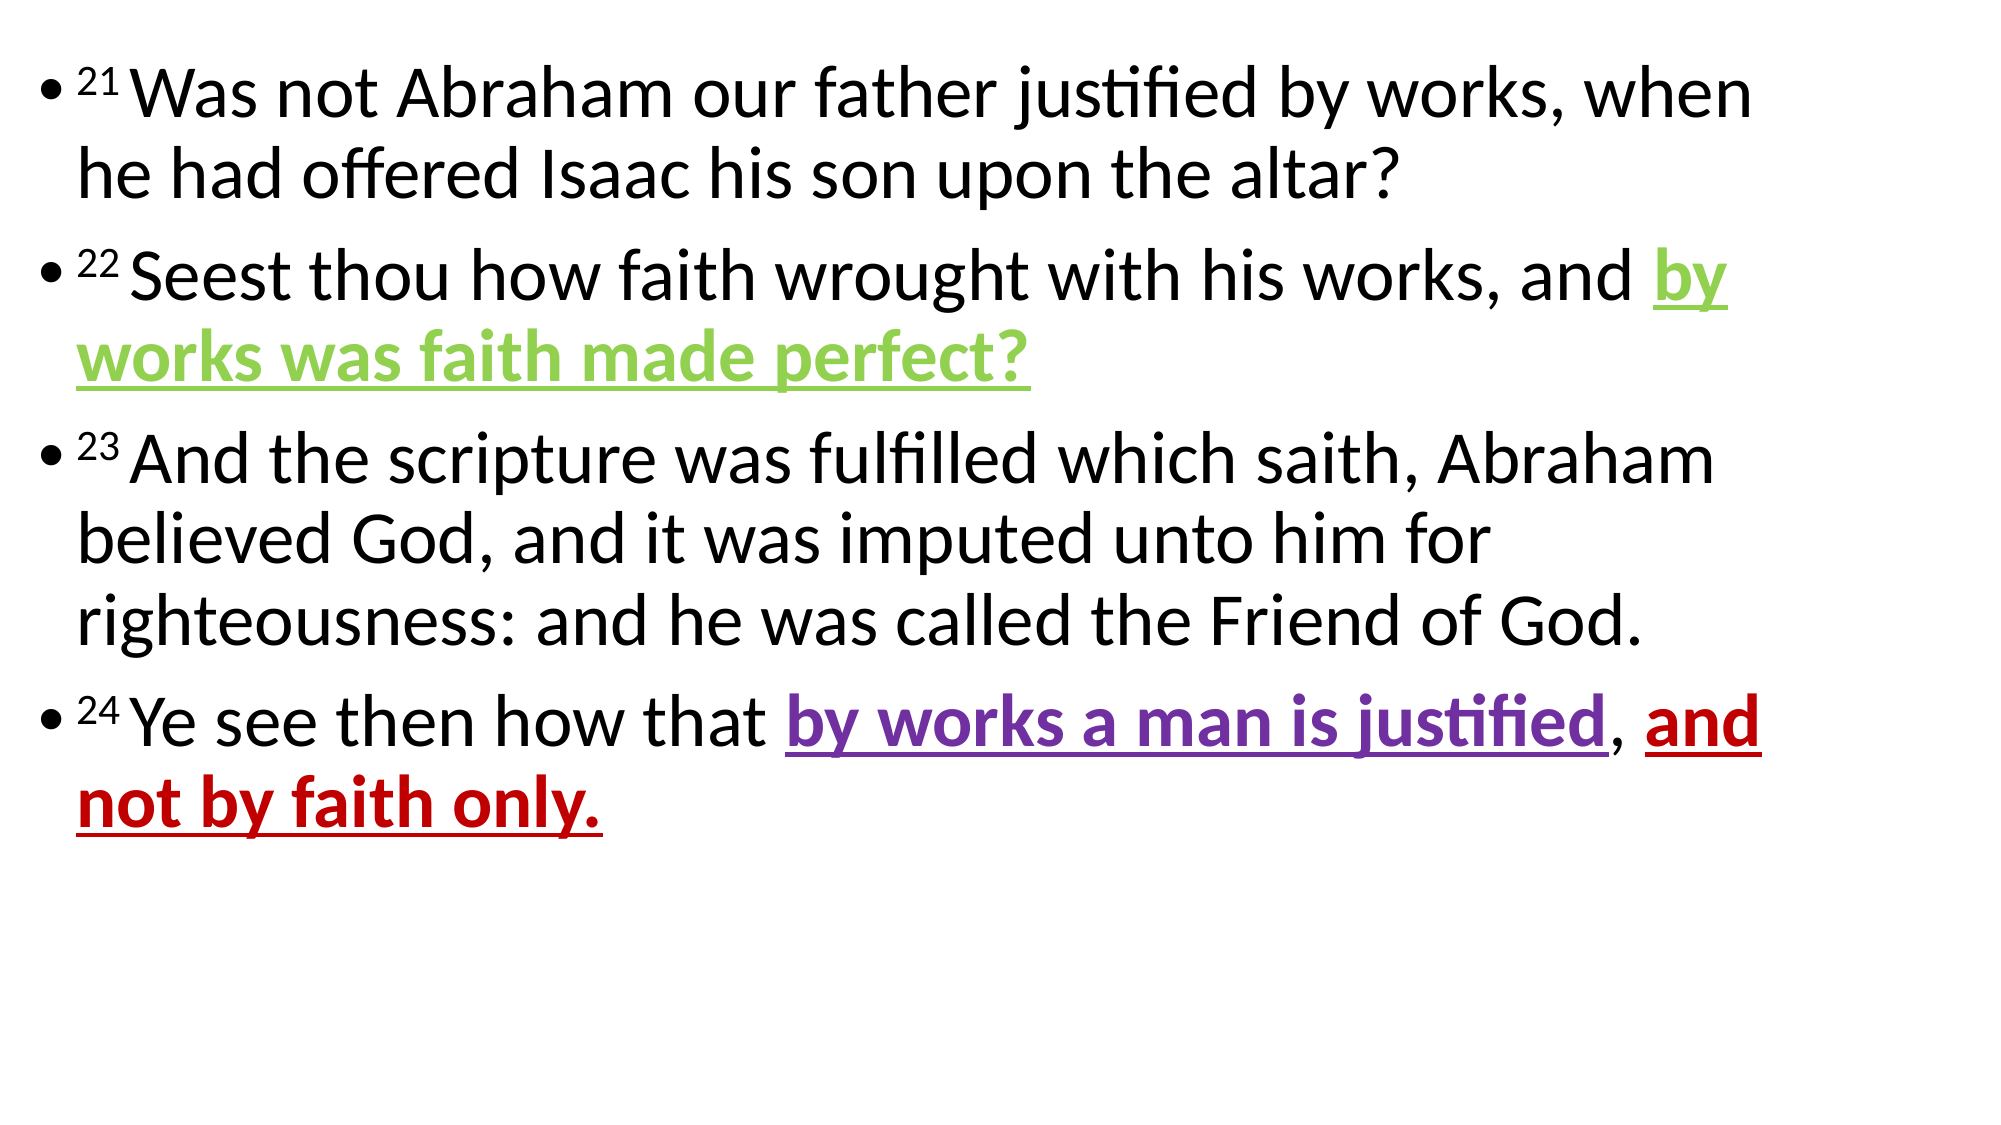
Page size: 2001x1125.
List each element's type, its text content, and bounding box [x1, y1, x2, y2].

list 21 Was not Abraham our father justified by works, when he had offered Isaac his son upon the altar? 22 Seest thou how faith wrought with his works, and by works was faith made perfect? 23 And the scripture was fulfilled which saith, Abraham believed God, and it was imputed unto him for righteousness: and he was called the Friend of God. 24 Ye see then how that by works a man is justified, and not by faith only. [23, 45, 1863, 1108]
